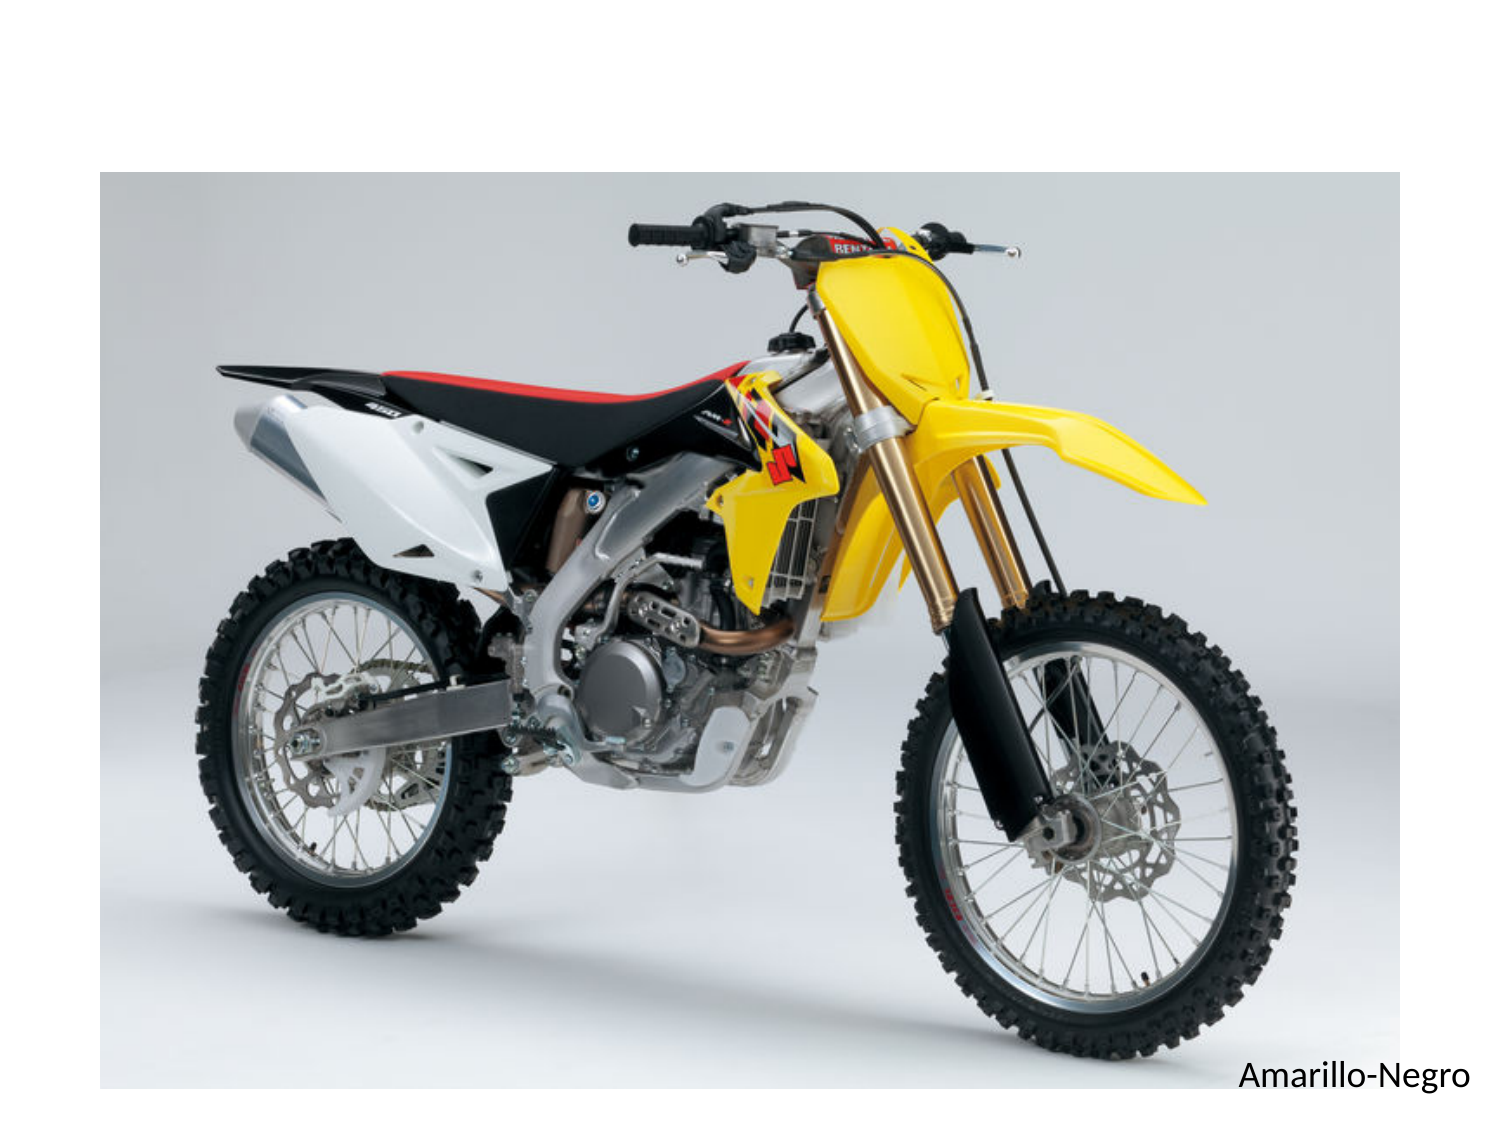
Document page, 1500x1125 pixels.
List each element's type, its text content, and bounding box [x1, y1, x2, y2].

text_box Amarillo-Negro [1223, 1042, 1487, 1103]
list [100, 172, 1400, 1090]
